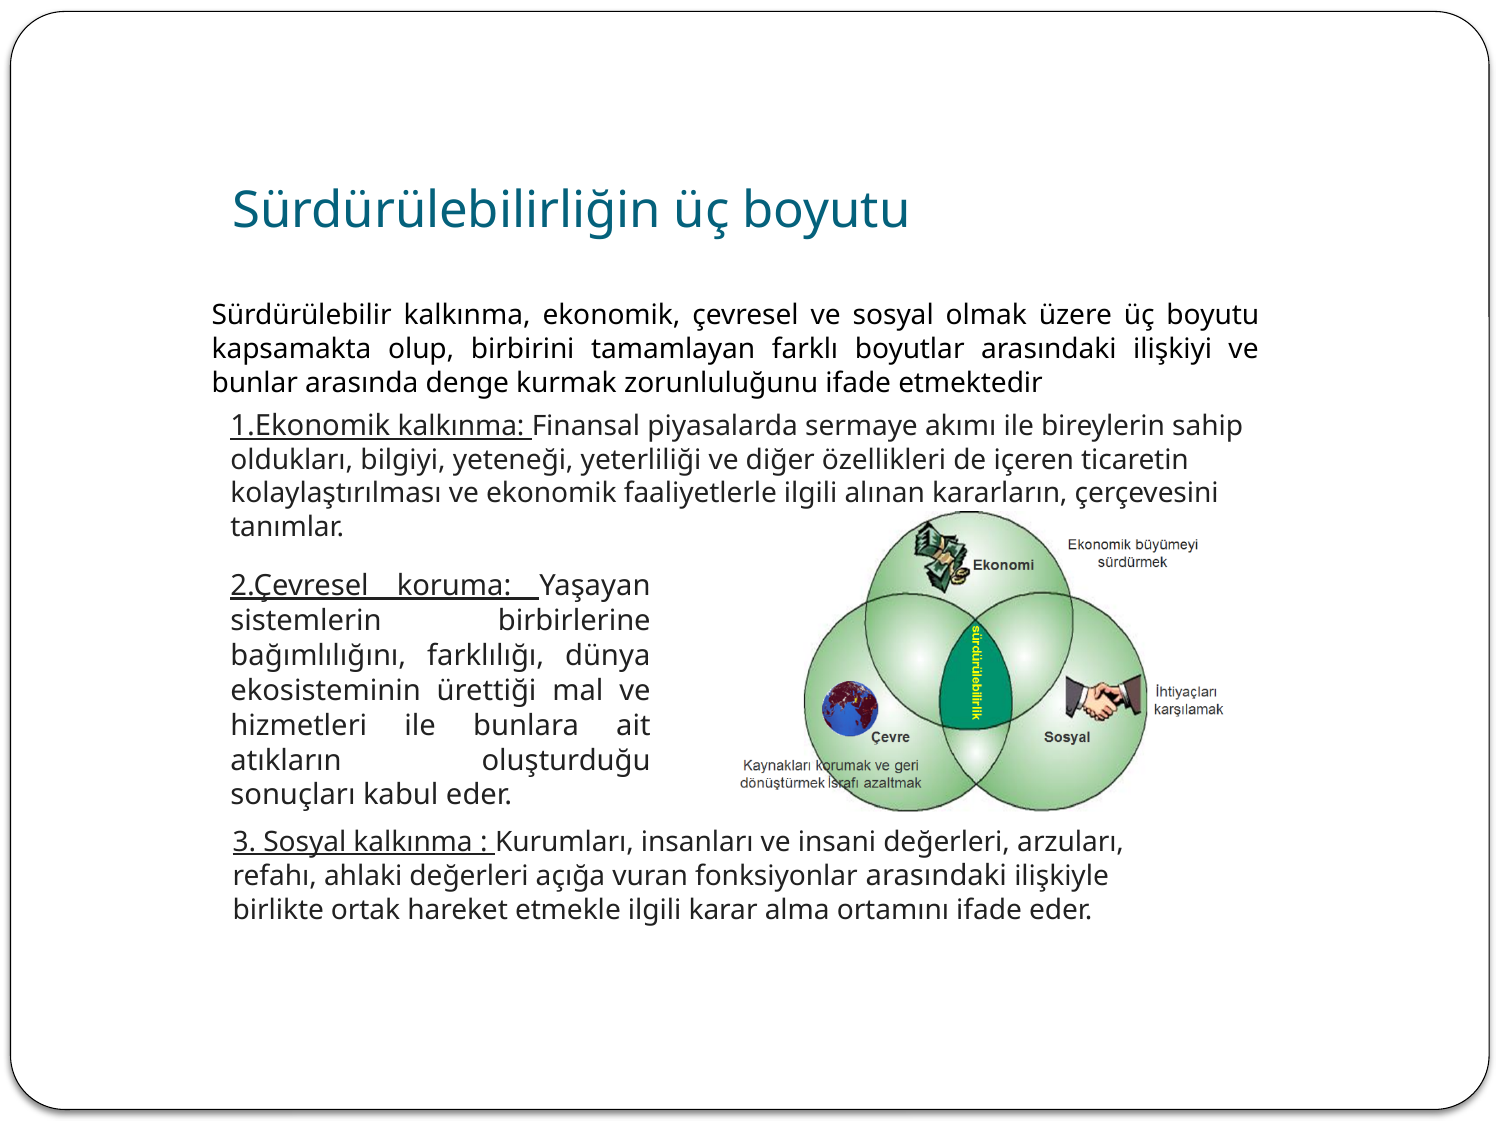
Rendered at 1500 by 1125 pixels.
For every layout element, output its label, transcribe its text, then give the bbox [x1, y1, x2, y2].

text_box 3. Sosyal kalkınma : Kurumları, insanları ve insani değerleri, arzuları, refahı, ahlaki değerleri açığa vuran fonksiyonlar arasındaki ilişkiyle birlikte ortak hareket etmekle ilgili karar alma ortamını ifade eder. [217, 815, 1219, 967]
text_box 1.Ekonomik kalkınma: Finansal piyasalarda sermaye akımı ile bireylerin sahip oldukları, bilgiyi, yeteneği, yeterliliği ve diğer özellikleri de içeren ticaretin kolaylaştırılması ve ekonomik faaliyetlerle ilgili alınan kararların, çerçevesini tanımlar. [215, 398, 1275, 584]
picture [730, 511, 1232, 821]
title Sürdürülebilirliğin üç boyutu [217, 167, 1293, 254]
text_box 2.Çevresel koruma: Yaşayan sistemlerin birbirlerine bağımlılığını, farklılığı, dünya ekosisteminin ürettiği mal ve hizmetleri ile bunlara ait atıkların oluşturduğu sonuçları kabul eder. [215, 584, 666, 854]
text_box Sürdürülebilir kalkınma, ekonomik, çevresel ve sosyal olmak üzere üç boyutu kapsamakta olup, birbirini tamamlayan farklı boyutlar arasındaki ilişkiyi ve bunlar arasında denge kurmak zorunluluğunu ifade etmektedir [196, 289, 1275, 406]
